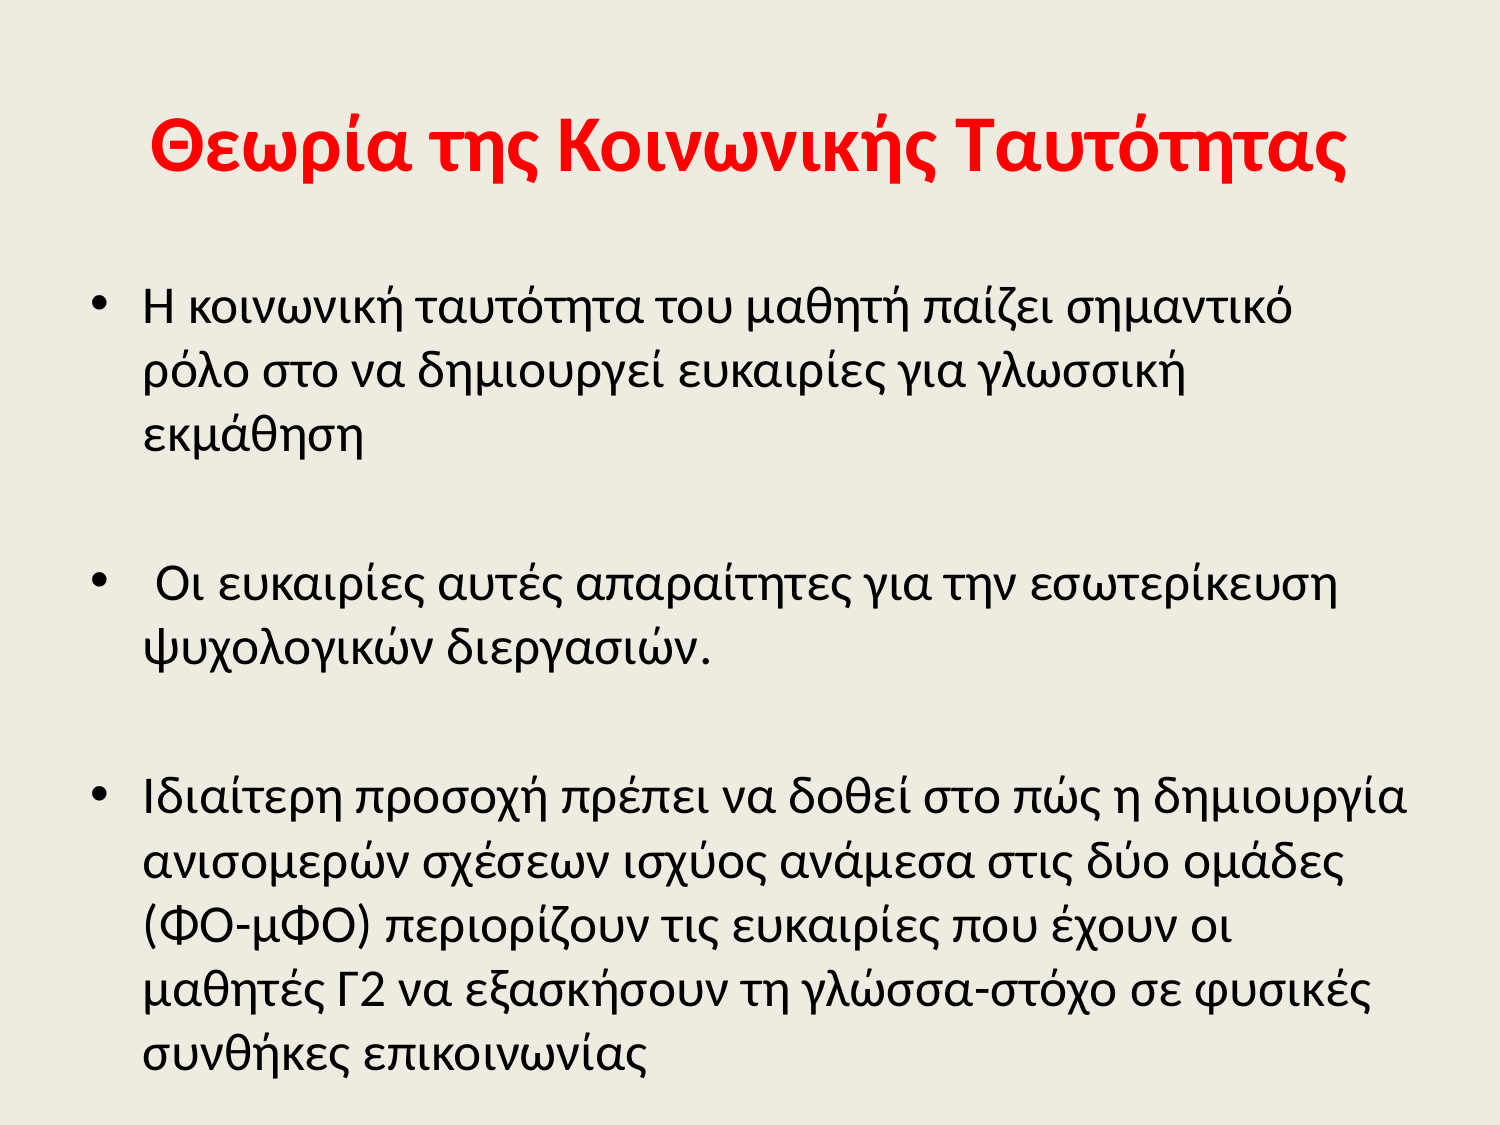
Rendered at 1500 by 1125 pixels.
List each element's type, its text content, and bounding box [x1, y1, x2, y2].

title Θεωρία της Κοινωνικής Ταυτότητας [75, 45, 1425, 233]
list Η κοινωνική ταυτότητα του μαθητή παίζει σημαντικό ρόλο στο να δημιουργεί ευκαιρίες για γλωσσική εκμάθηση Oι ευκαιρίες αυτές απαραίτητες για την εσωτερίκευση ψυχολογικών διεργασιών. Ιδιαίτερη προσοχή πρέπει να δοθεί στο πώς η δημιουργία ανισομερών σχέσεων ισχύος ανάμεσα στις δύο ομάδες (ΦΟ-μΦΟ) περιορίζουν τις ευκαιρίες που έχουν οι μαθητές Γ2 να εξασκήσουν τη γλώσσα-στόχο σε φυσικές συνθήκες επικοινωνίας [75, 262, 1425, 1096]
